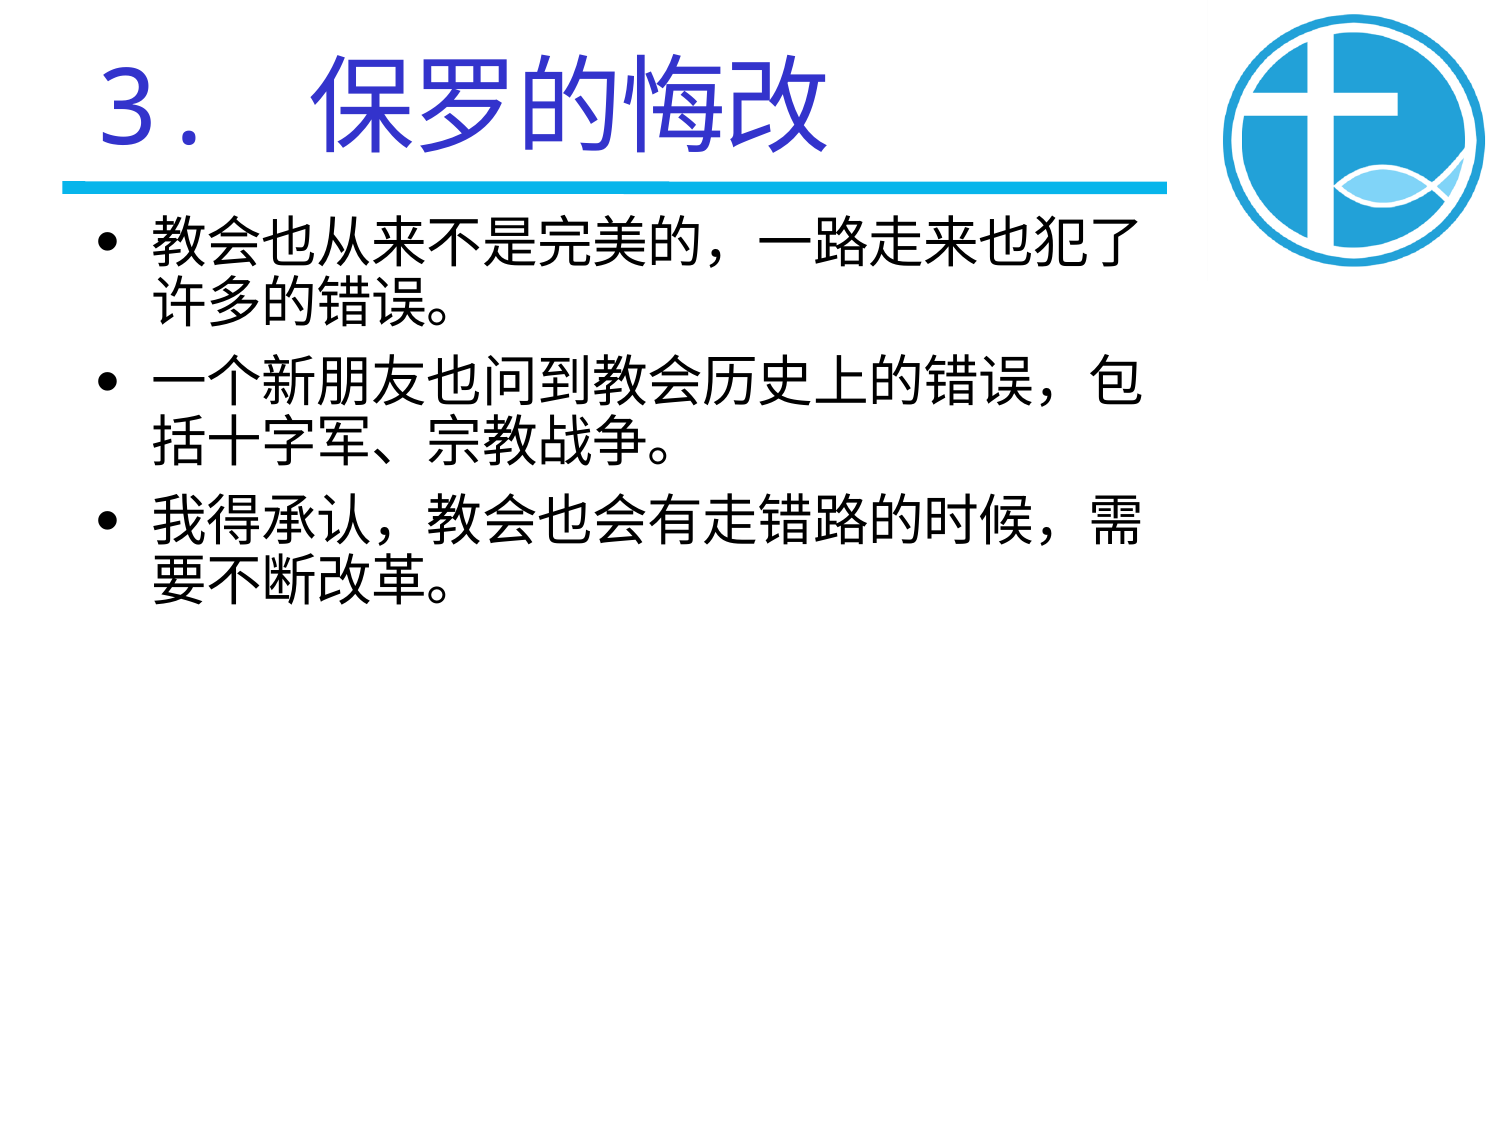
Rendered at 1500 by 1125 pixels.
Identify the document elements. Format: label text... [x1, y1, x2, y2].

picture [1207, 0, 1500, 281]
list 教会也从来不是完美的，一路走来也犯了许多的错误。 一个新朋友也问到教会历史上的错误，包括十字军、宗教战争。 我得承认，教会也会有走错路的时候，需要不断改革。 [80, 207, 1188, 1045]
title 3. 保罗的悔改 [80, 51, 1420, 169]
